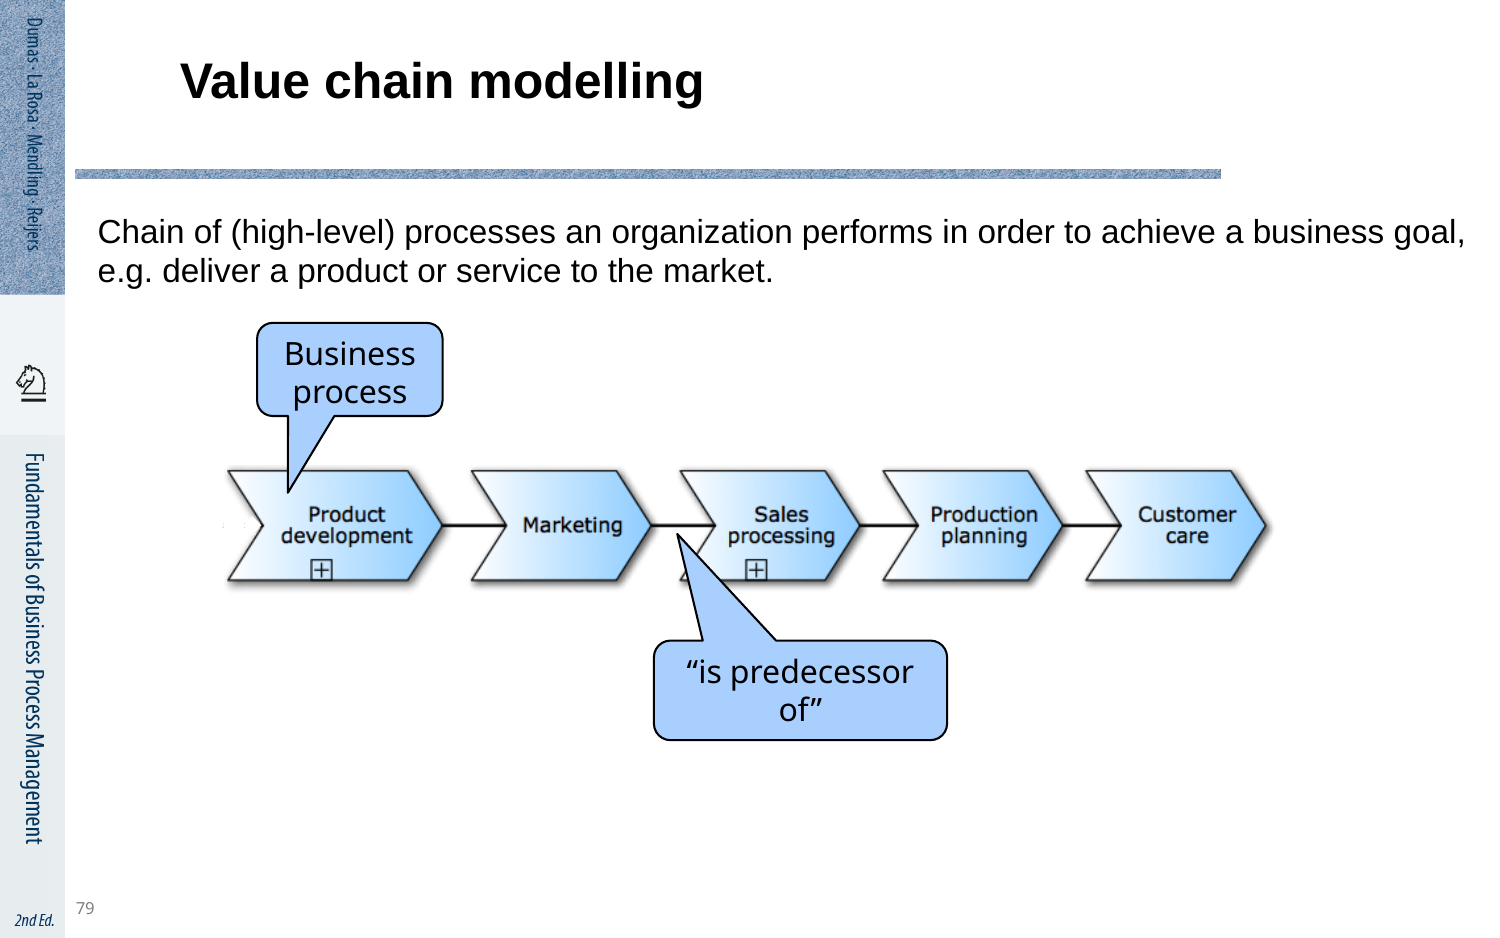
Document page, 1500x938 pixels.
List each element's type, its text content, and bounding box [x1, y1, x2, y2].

text_box Business process [257, 322, 443, 465]
list Chain of (high-level) processes an organization performs in order to achieve a business goal, e.g. deliver a product or service to the market. [97, 202, 1479, 862]
text_box “is predecessor of” [653, 599, 948, 741]
picture [0, 0, 65, 938]
title Value chain modelling [179, 24, 1283, 134]
slide_number 79 [75, 887, 223, 931]
picture [221, 465, 1284, 599]
picture [75, 169, 1221, 179]
